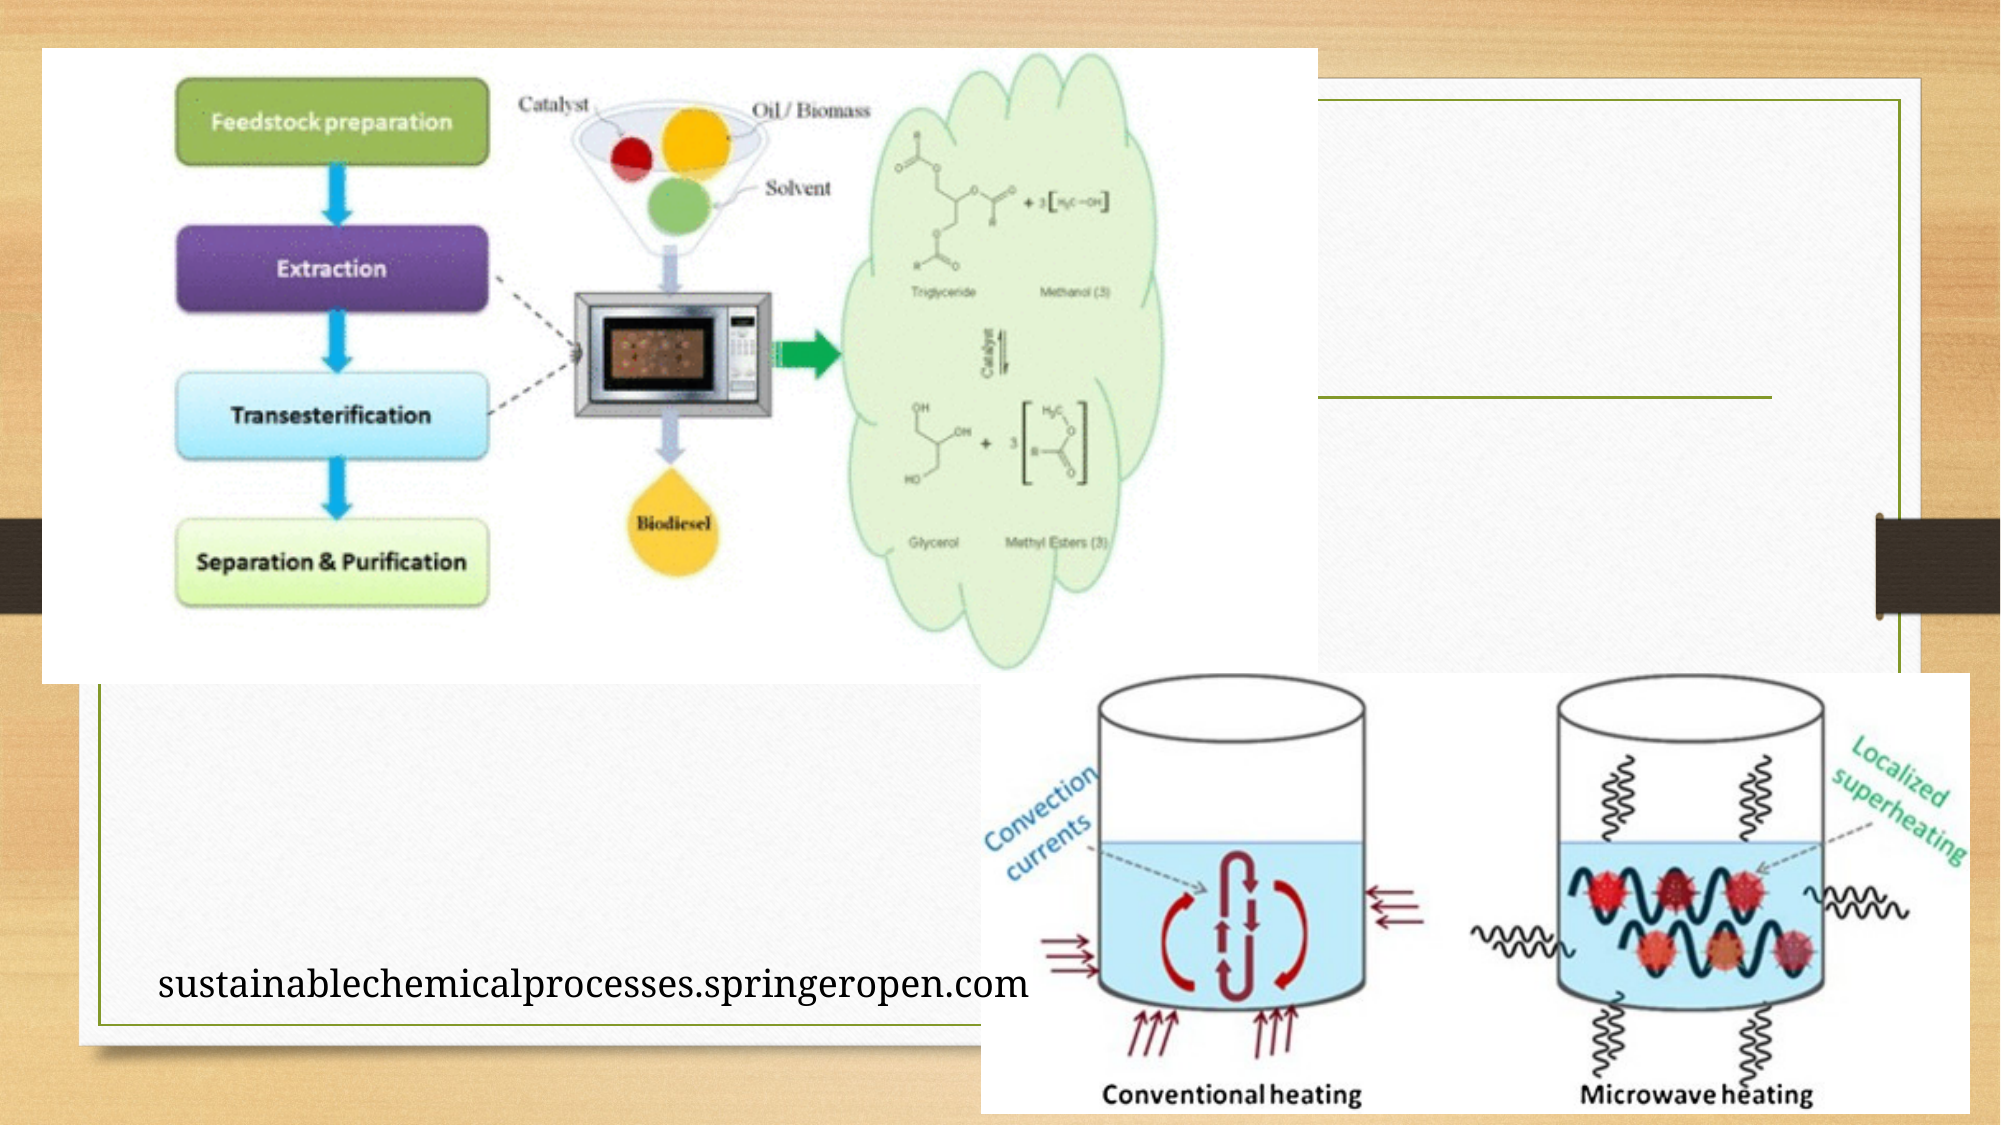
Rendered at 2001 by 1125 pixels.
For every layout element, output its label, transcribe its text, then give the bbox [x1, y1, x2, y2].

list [981, 673, 1970, 1114]
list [42, 48, 1318, 685]
text_box sustainablechemicalprocesses.springeropen.com [143, 952, 981, 1012]
picture [0, 0, 2001, 1125]
